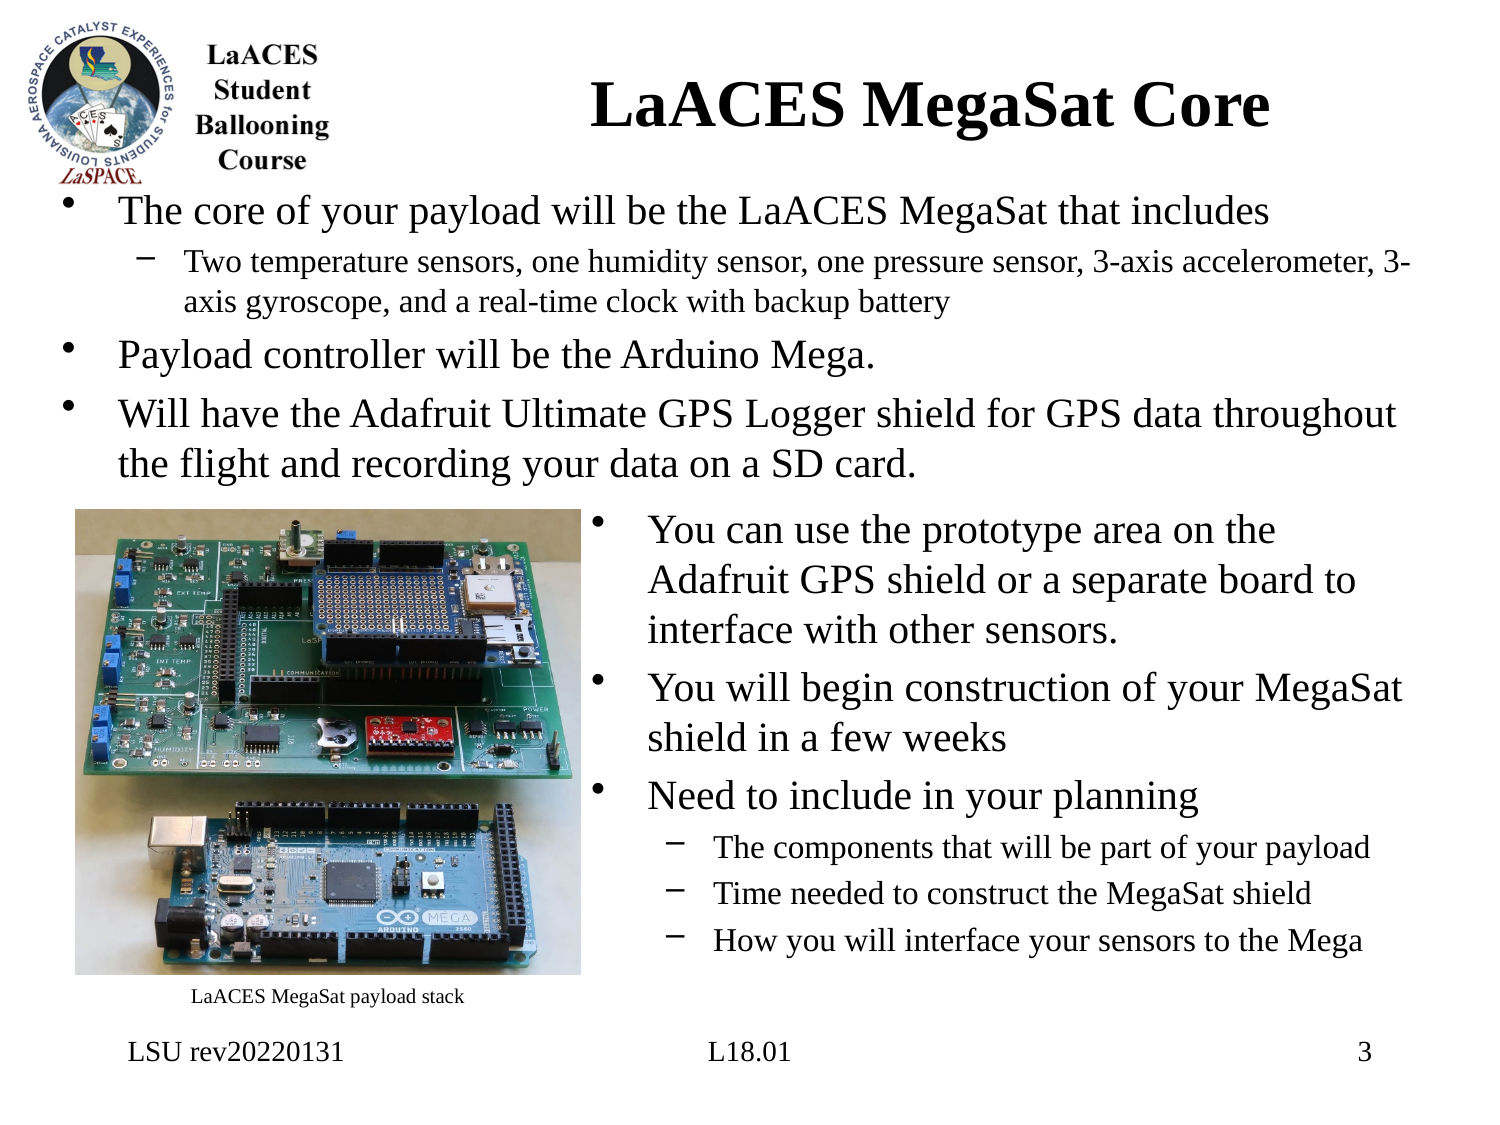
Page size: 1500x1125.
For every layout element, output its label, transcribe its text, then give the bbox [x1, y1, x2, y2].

title LaACES MegaSat Core [462, 50, 1400, 150]
list The core of your payload will be the LaACES MegaSat that includes Two temperature sensors, one humidity sensor, one pressure sensor, 3-axis accelerometer, 3-axis gyroscope, and a real-time clock with backup battery Payload controller will be the Arduino Mega. Will have the Adafruit Ultimate GPS Logger shield for GPS data throughout the flight and recording your data on a SD card. [46, 174, 1438, 500]
slide_number LSU rev20220131 [112, 1025, 425, 1100]
picture [0, 0, 1500, 1125]
text_box LaACES MegaSat payload stack [165, 983, 491, 1015]
text_box You can use the prototype area on the Adafruit GPS shield or a separate board to interface with other sensors. You will begin construction of your MegaSat shield in a few weeks Need to include in your planning The components that will be part of your payload Time needed to construct the MegaSat shield How you will interface your sensors to the Mega [576, 494, 1438, 1016]
slide_number 3 [1074, 1025, 1388, 1100]
footer L18.01 [512, 1025, 988, 1100]
